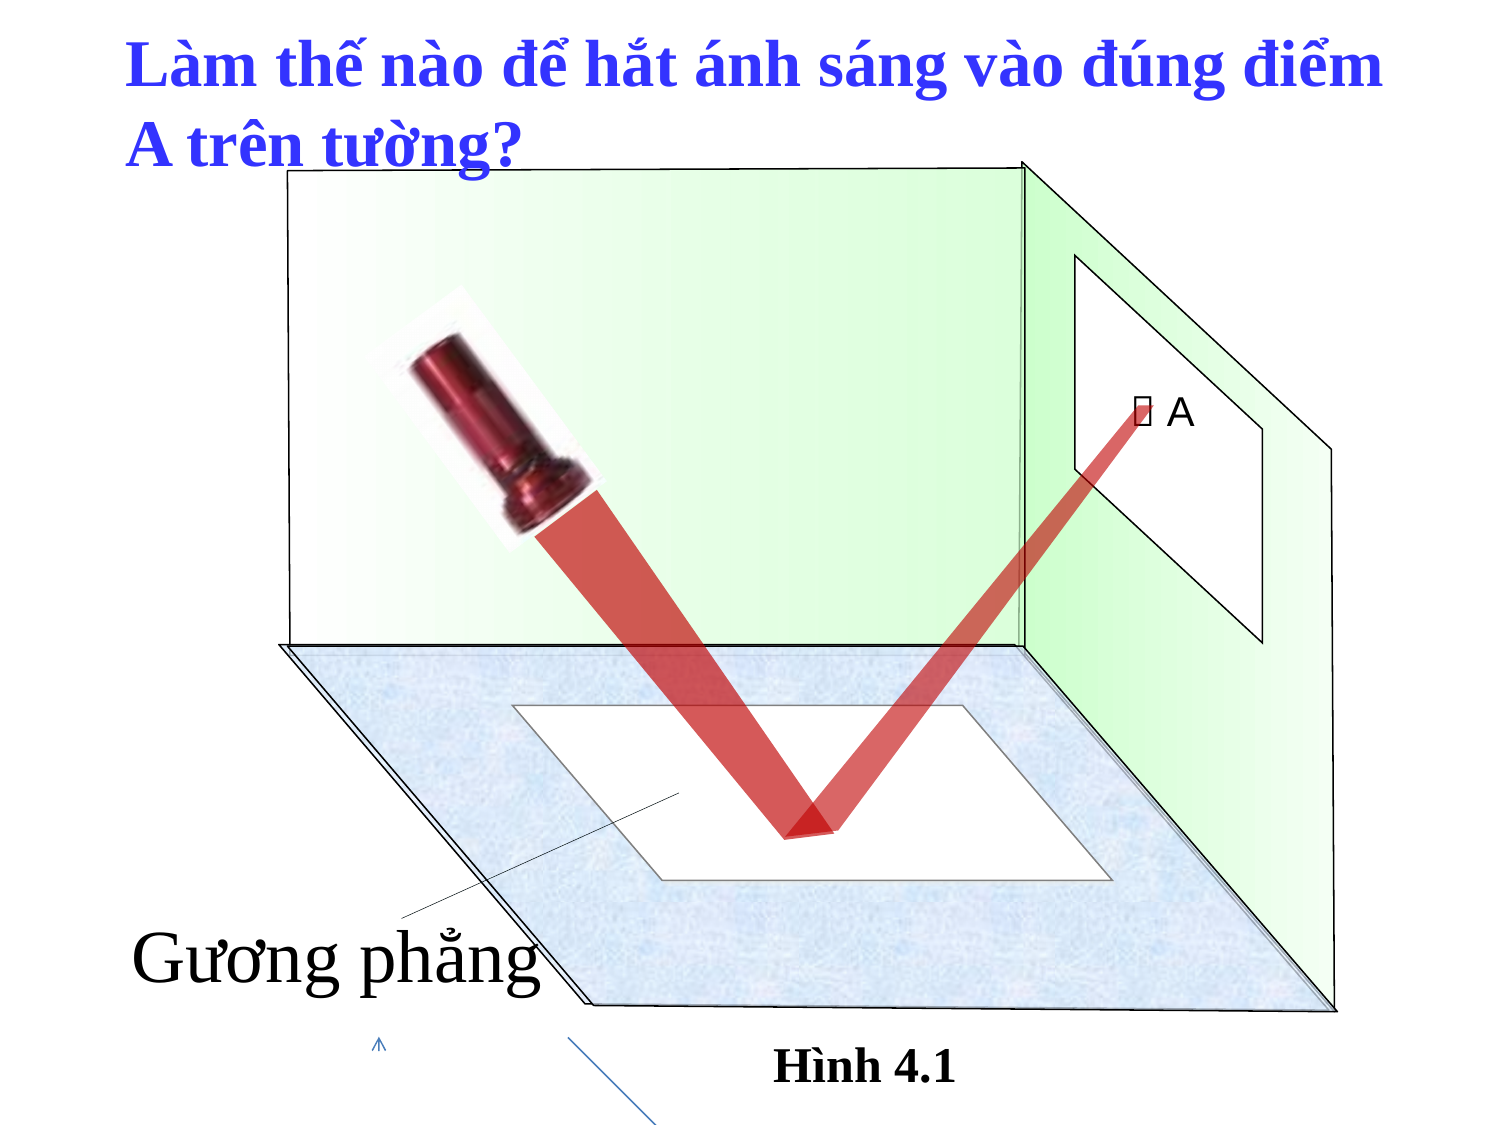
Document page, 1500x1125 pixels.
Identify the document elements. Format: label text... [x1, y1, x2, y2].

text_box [567, 1037, 719, 1125]
text_box [534, 489, 835, 840]
text_box [278, 644, 623, 791]
text_box [1094, 443, 1263, 643]
text_box Hình 4.1 [656, 1024, 1075, 1100]
text_box [287, 646, 672, 791]
text_box [1074, 255, 1207, 377]
text_box  A [1062, 377, 1263, 443]
text_box [978, 581, 1025, 647]
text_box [401, 792, 680, 919]
text_box [1025, 188, 1254, 542]
text_box [512, 705, 1113, 881]
text_box [568, 646, 1338, 1012]
text_box [1074, 443, 1106, 475]
text_box [1025, 385, 1335, 1007]
text_box [568, 977, 591, 1004]
text_box Gương phẳng [116, 899, 568, 1005]
text_box [785, 405, 1154, 837]
picture [362, 285, 609, 553]
text_box Làm thế nào để hắt ánh sáng vào đúng điểm A trên tường? [110, 12, 1400, 188]
text_box [287, 188, 1025, 644]
